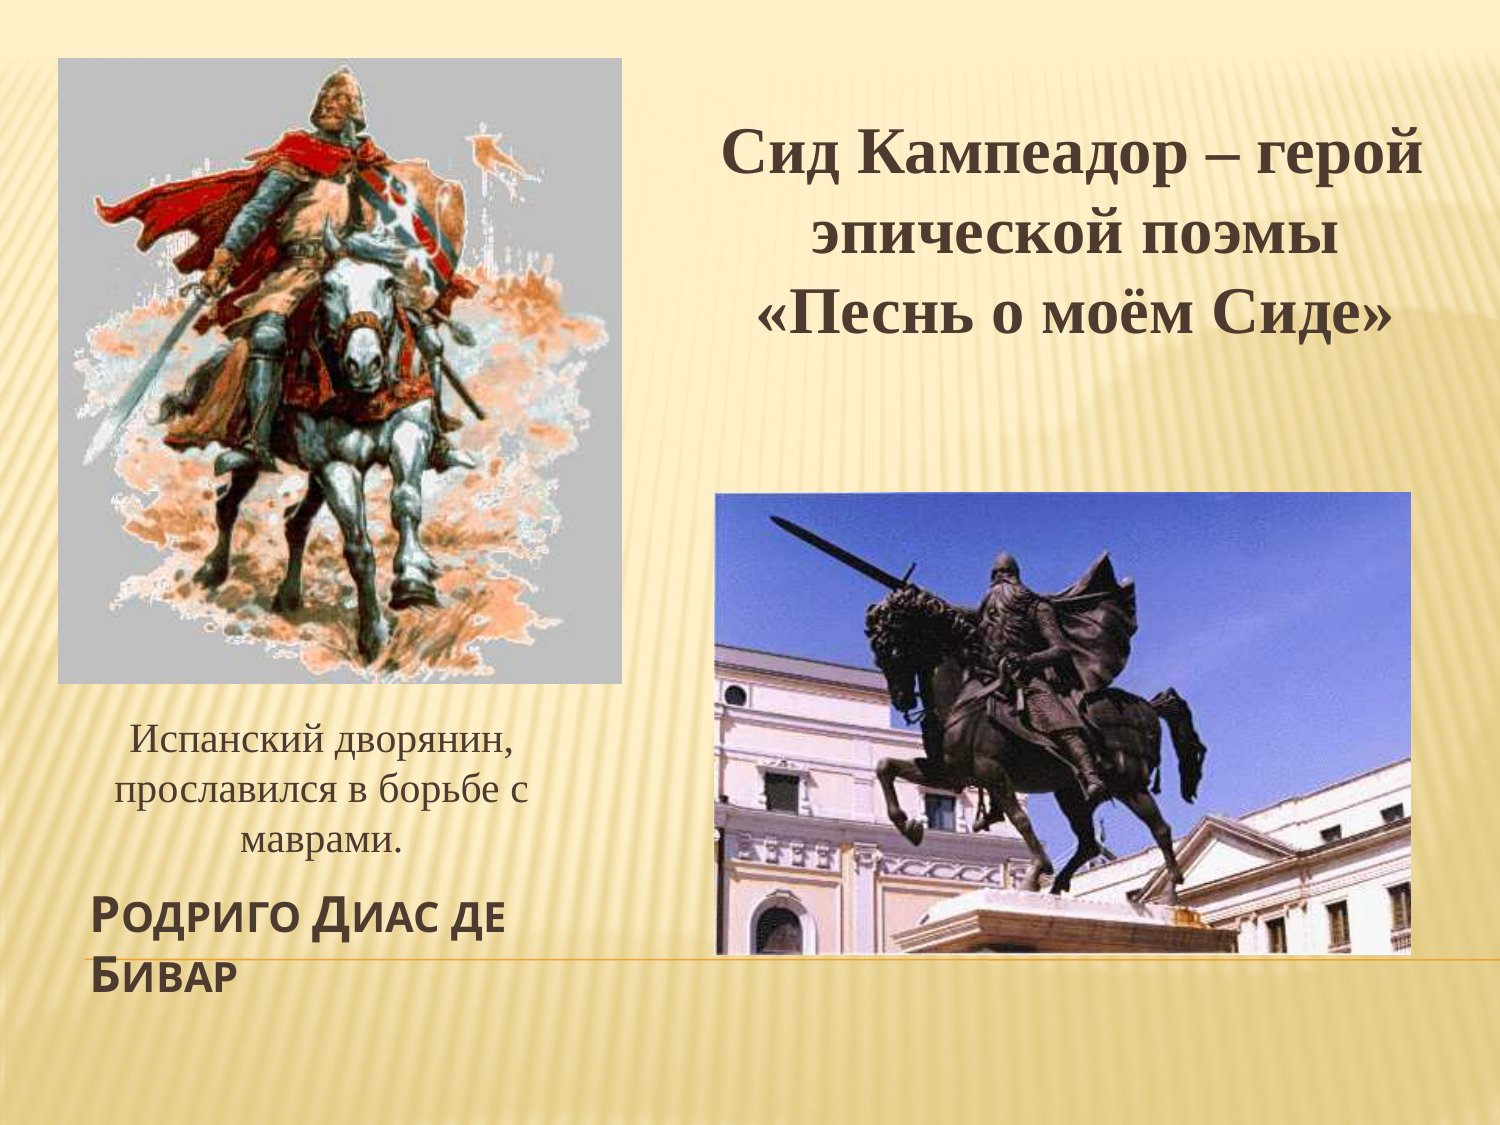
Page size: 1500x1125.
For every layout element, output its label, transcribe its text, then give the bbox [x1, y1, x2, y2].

picture [714, 491, 1411, 955]
title Родриго Диас де Бивар [75, 900, 633, 986]
picture [58, 58, 622, 684]
list Сид Кампеадор – герой эпической поэмы «Песнь о моём Сиде» [632, 99, 1463, 469]
list Испанский дворянин, прославился в борьбе с маврами. [75, 703, 569, 888]
